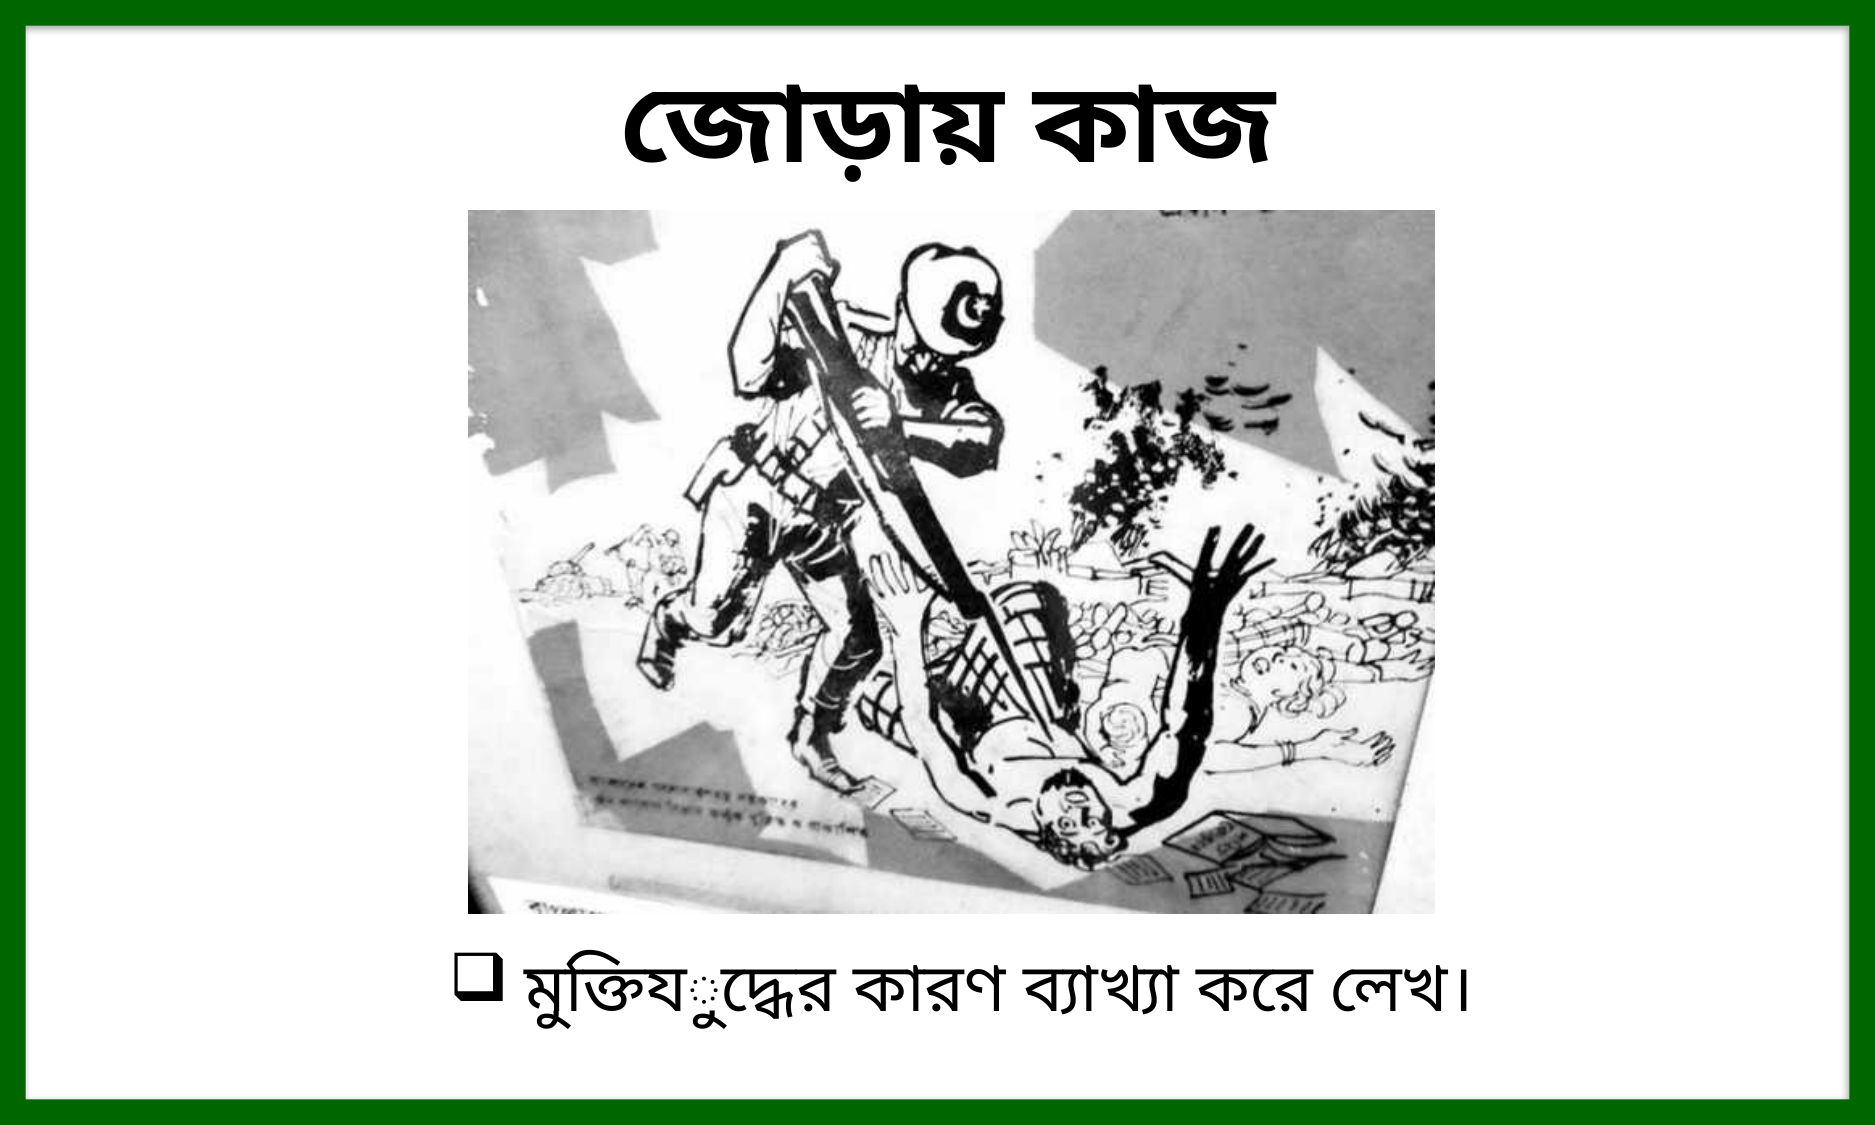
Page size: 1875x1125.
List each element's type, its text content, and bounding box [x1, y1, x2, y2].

picture [468, 210, 1435, 914]
text_box জোড়ায় কাজ [605, 42, 1291, 193]
text_box মুক্তিযুদ্ধের কারণ ব্যাখ্যা করে লেখ। [61, 937, 1862, 1033]
